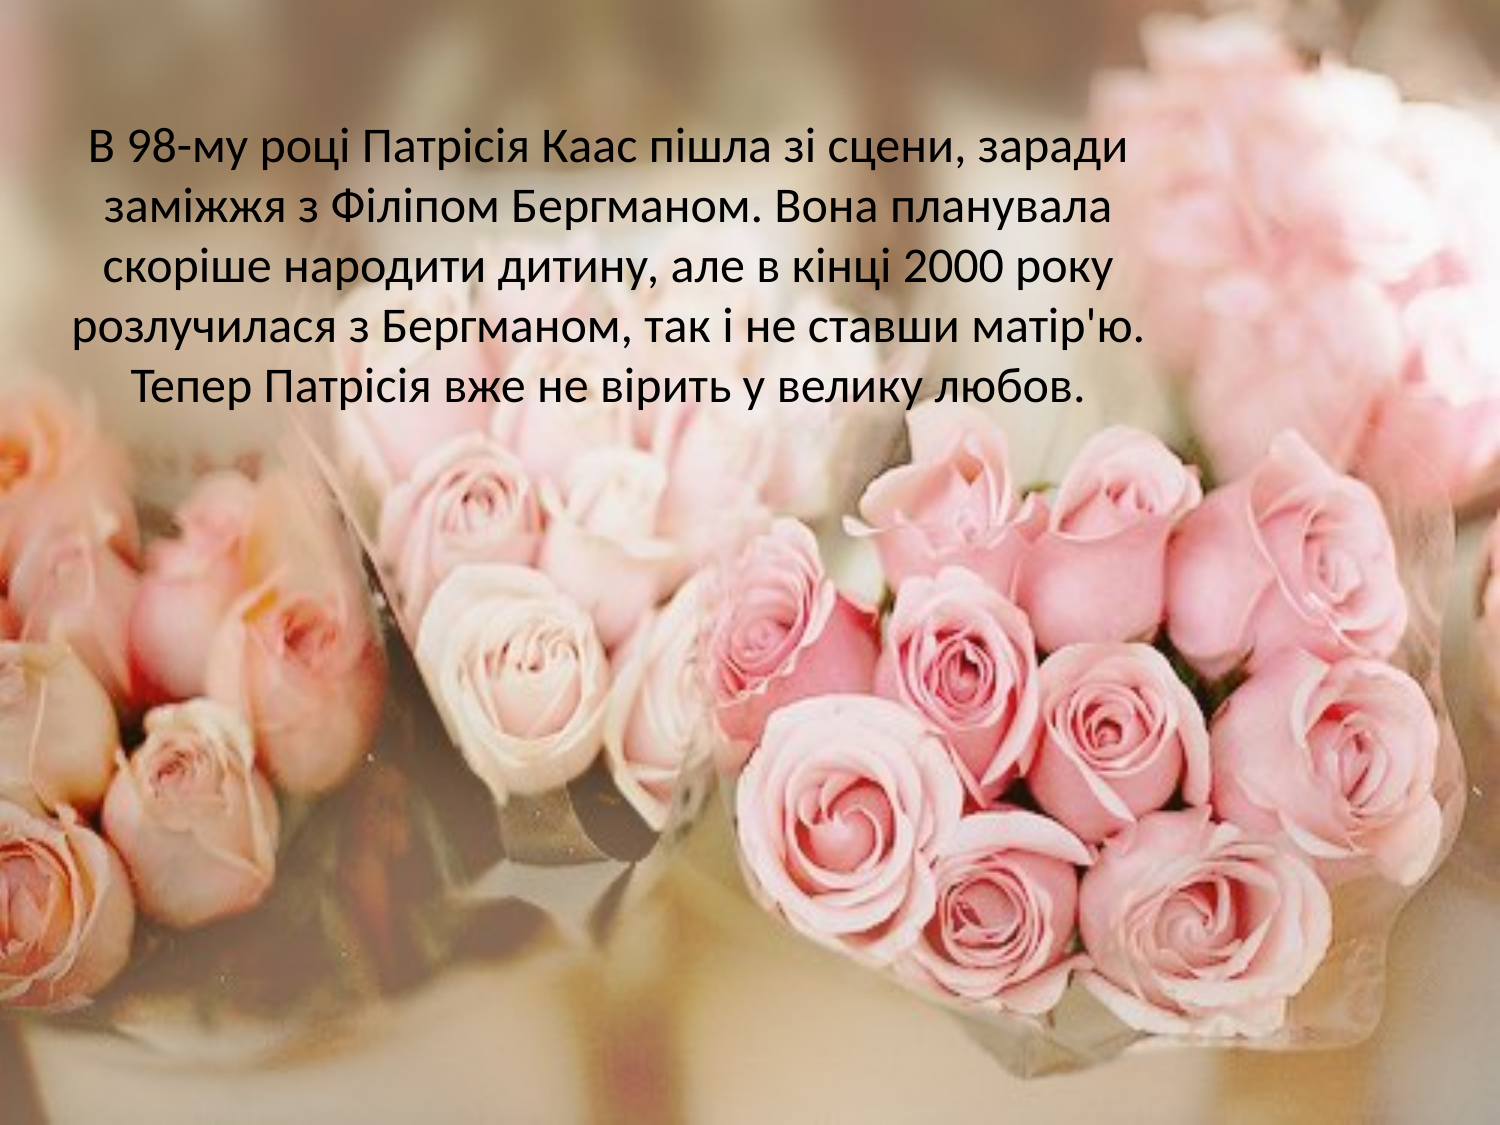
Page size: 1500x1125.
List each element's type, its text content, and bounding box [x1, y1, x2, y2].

subtitle В 98-му році Патрісія Каас пішла зі сцени, заради заміжжя з Філіпом Бергманом. Вона планувала скоріше народити дитину, але в кінці 2000 року розлучилася з Бергманом, так і не ставши матір'ю. Тепер Патрісія вже не вірить у велику любов. [0, 105, 1217, 393]
picture [0, 0, 1500, 1125]
